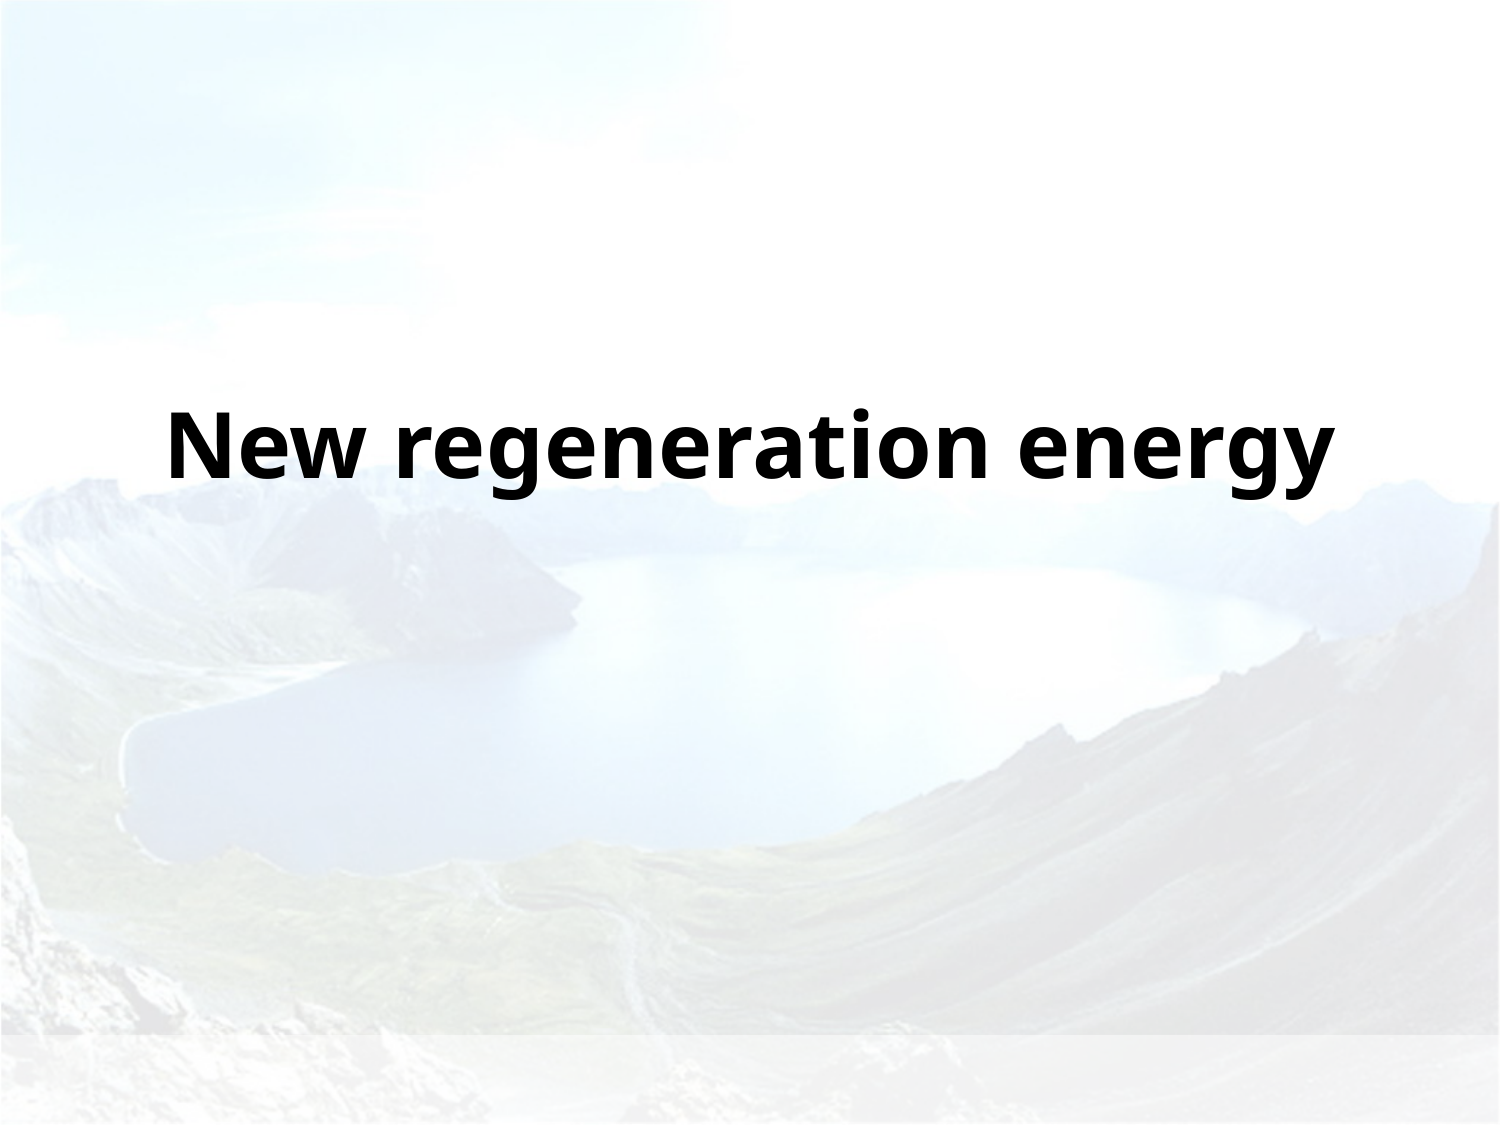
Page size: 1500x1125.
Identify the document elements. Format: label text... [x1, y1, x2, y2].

subtitle New regeneration energy [0, 338, 1500, 545]
